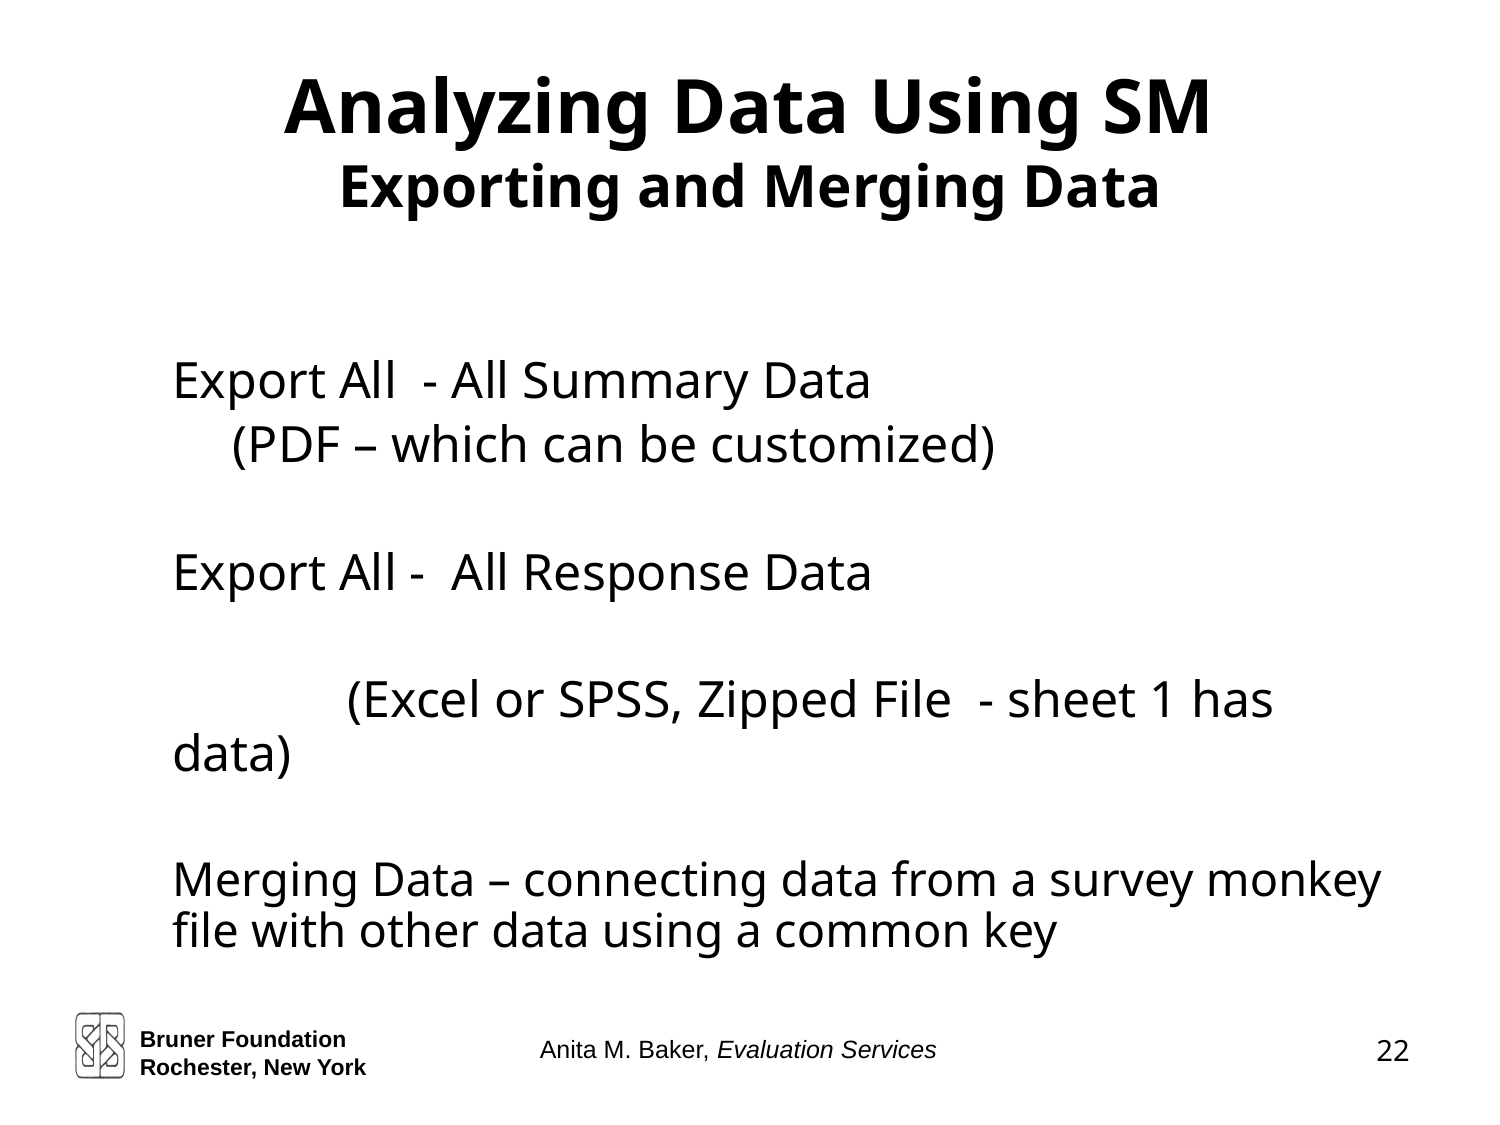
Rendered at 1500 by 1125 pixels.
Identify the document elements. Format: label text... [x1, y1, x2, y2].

list Export All - All Summary Data (PDF – which can be customized) Export All - All Response Data (Excel or SPSS, Zipped File - sheet 1 has data) Merging Data – connecting data from a survey monkey file with other data using a common key [74, 281, 1401, 985]
picture [75, 1012, 125, 1079]
footer Anita M. Baker, Evaluation Services [525, 1026, 1000, 1112]
text_box Bruner Foundation Rochester, New York [124, 1017, 438, 1088]
slide_number 22 [1074, 1024, 1426, 1103]
title Analyzing Data Using SM Exporting and Merging Data [74, 44, 1426, 233]
